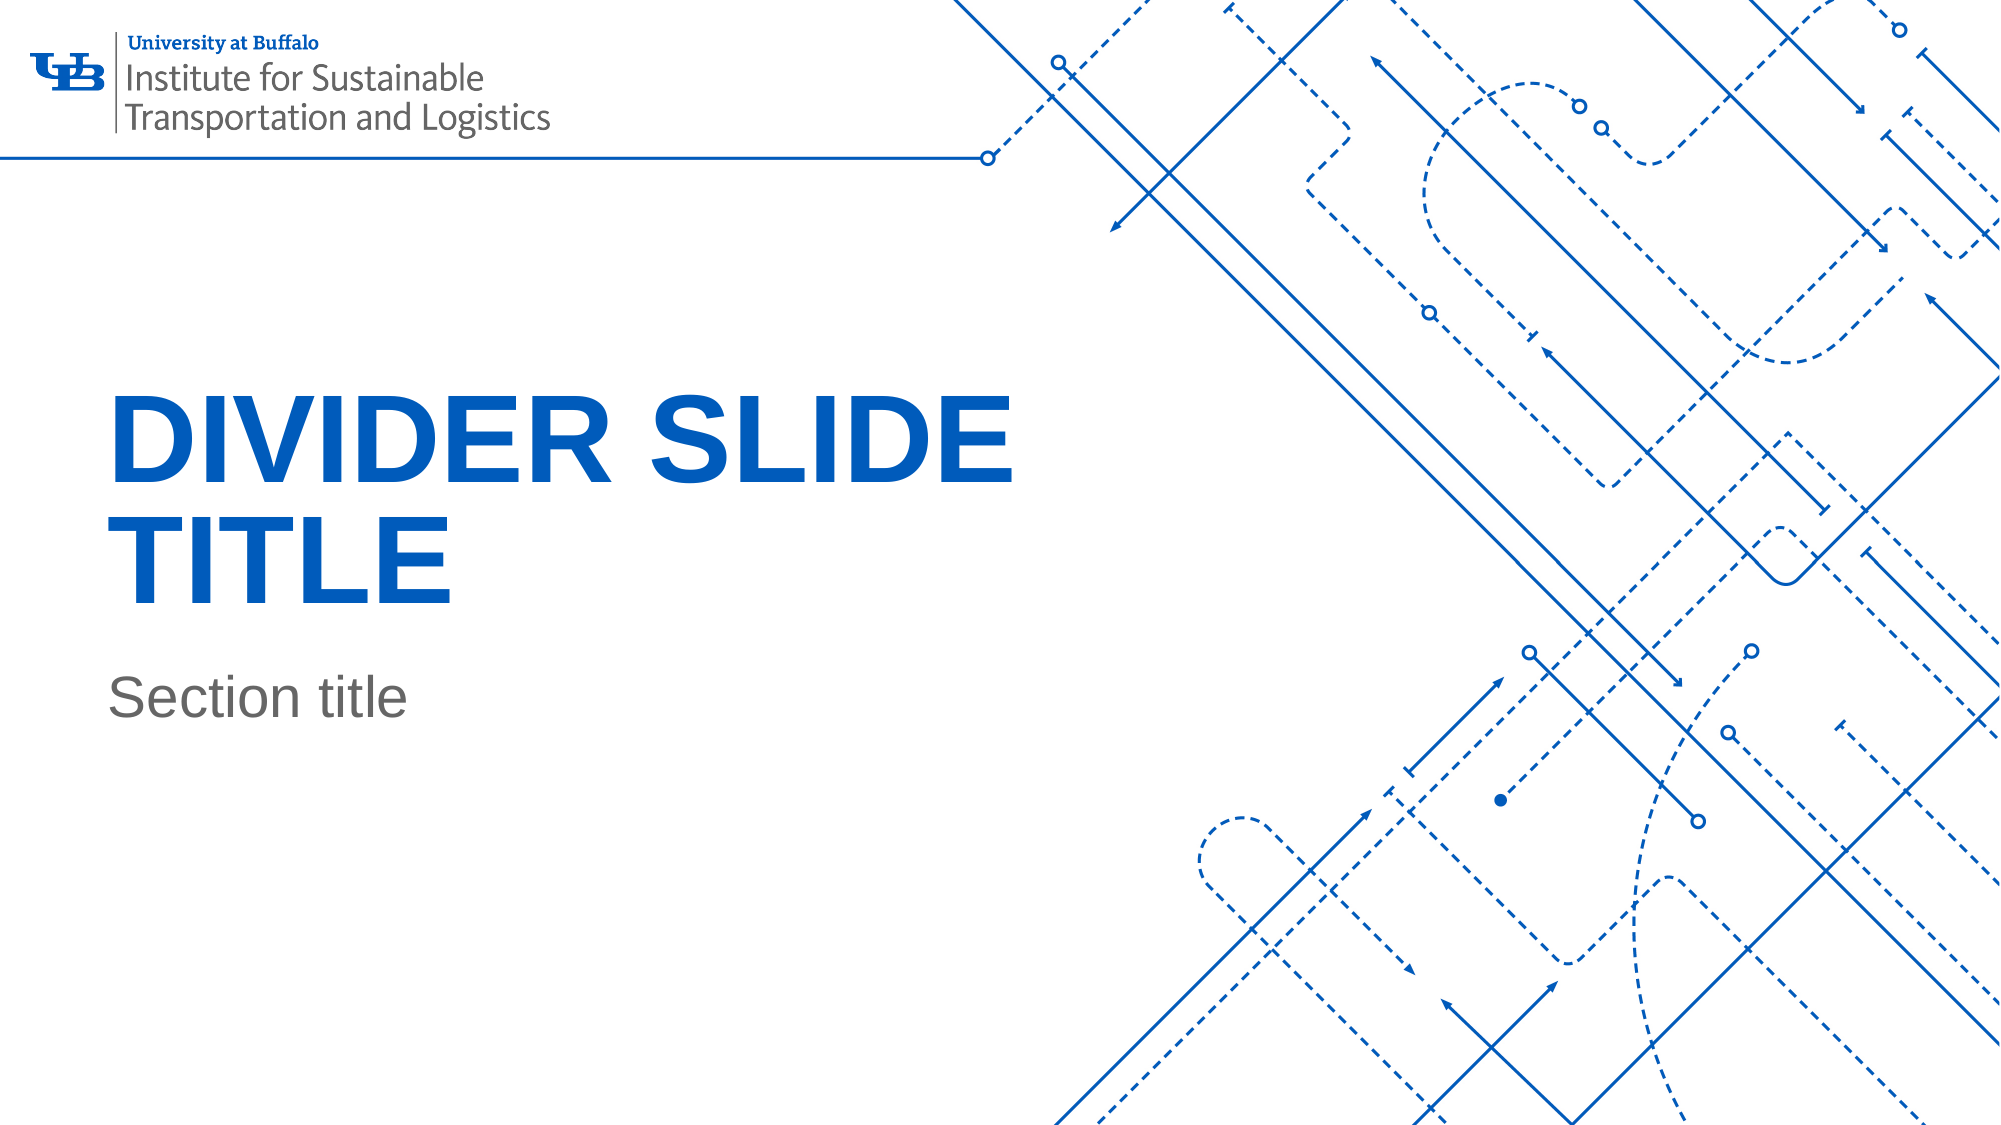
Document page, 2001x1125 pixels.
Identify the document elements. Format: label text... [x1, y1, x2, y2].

subtitle Section title [108, 651, 1197, 1015]
title Divider Slide Title [108, 244, 1197, 637]
picture [0, 0, 2000, 1125]
